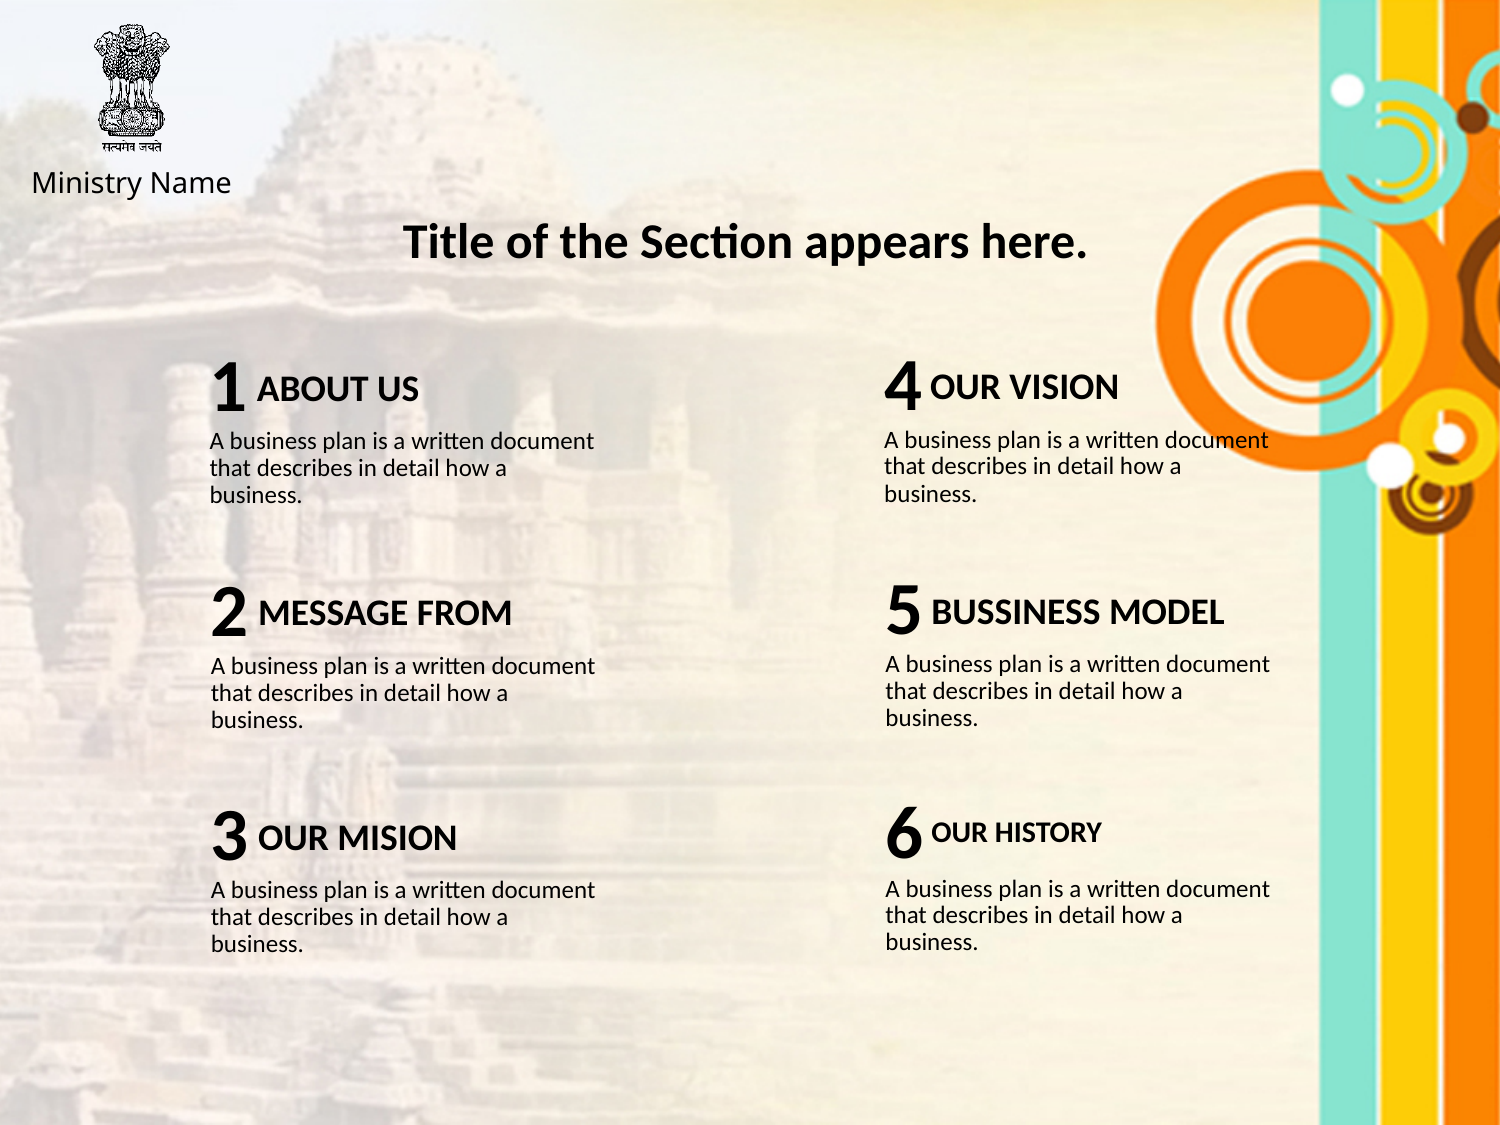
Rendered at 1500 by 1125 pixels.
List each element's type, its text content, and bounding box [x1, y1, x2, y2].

list ABOUT US [242, 361, 561, 420]
list Ministry Name [0, 161, 268, 260]
list A business plan is a written document that describes in detail how a business. [870, 868, 1298, 939]
list A business plan is a written document that describes in detail how a business. [196, 645, 623, 716]
picture [0, 0, 1500, 1125]
list 4 [869, 338, 931, 408]
list A business plan is a written document that describes in detail how a business. [869, 419, 1296, 490]
list 2 [196, 564, 257, 634]
list OUR HISTORY [916, 809, 1296, 857]
list BUSSINESS MODEL [916, 584, 1298, 634]
list 1 [194, 339, 256, 409]
list OUR MISION [243, 810, 622, 858]
list A business plan is a written document that describes in detail how a business. [196, 869, 623, 941]
list 5 [870, 562, 932, 632]
list 3 [196, 788, 257, 858]
list A business plan is a written document that describes in detail how a business. [870, 643, 1298, 715]
list MESSAGE FROM [243, 586, 622, 632]
list OUR VISION [915, 360, 1296, 409]
list Title of the Section appears here. [196, 207, 1296, 327]
list A business plan is a written document that describes in detail how a business. [194, 420, 622, 492]
list 6 [870, 786, 932, 857]
